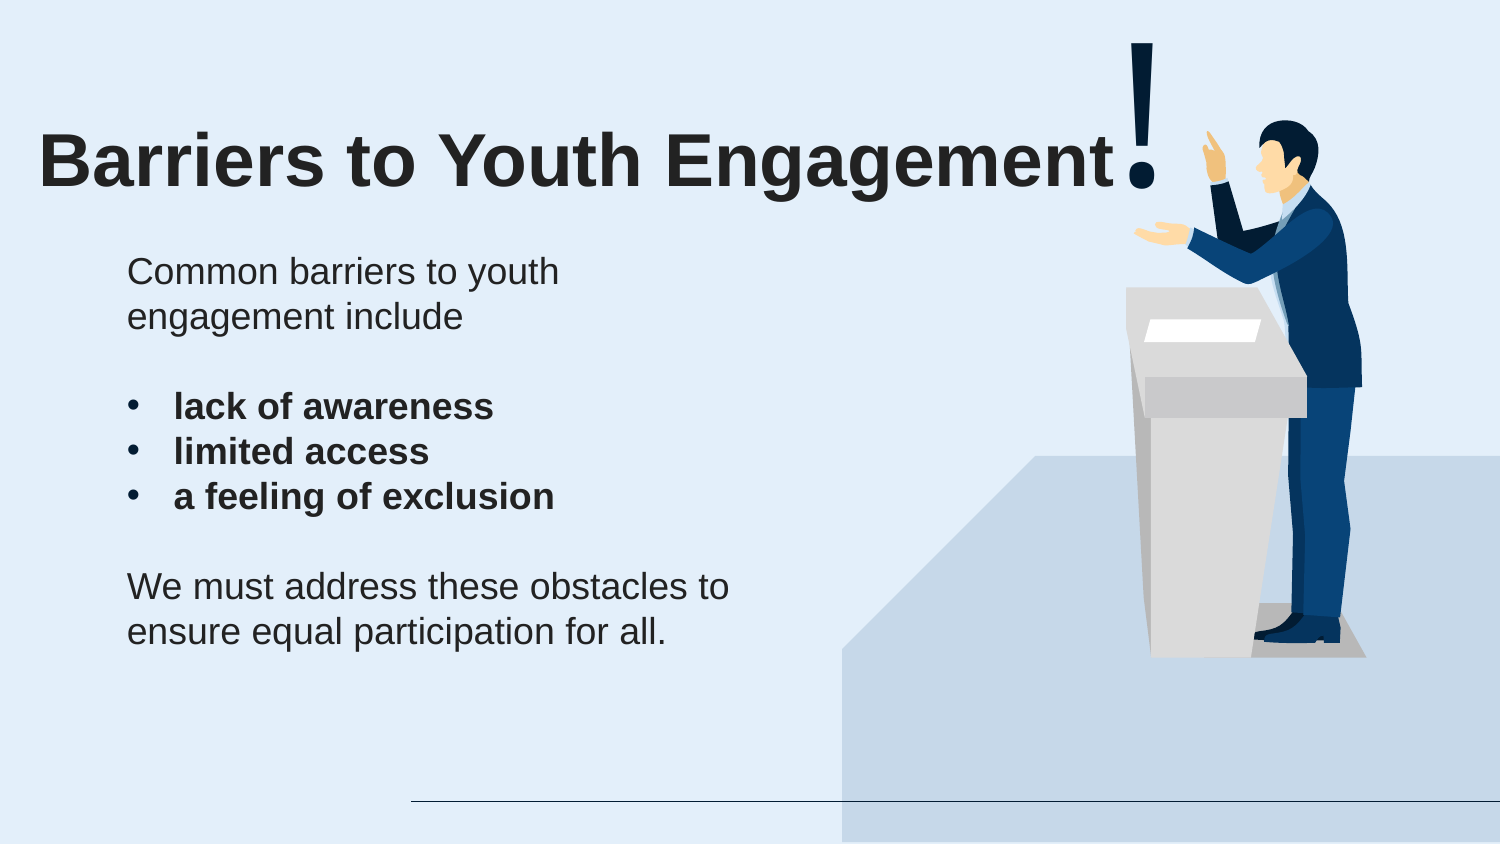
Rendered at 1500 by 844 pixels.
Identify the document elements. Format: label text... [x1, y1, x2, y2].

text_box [1125, 118, 1367, 658]
title Barriers to Youth Engagement! [23, 1, 1383, 242]
subtitle Common barriers to youth engagement include lack of awareness limited access a feeling of exclusion We must address these obstacles to ensure equal participation for all. [111, 232, 765, 343]
